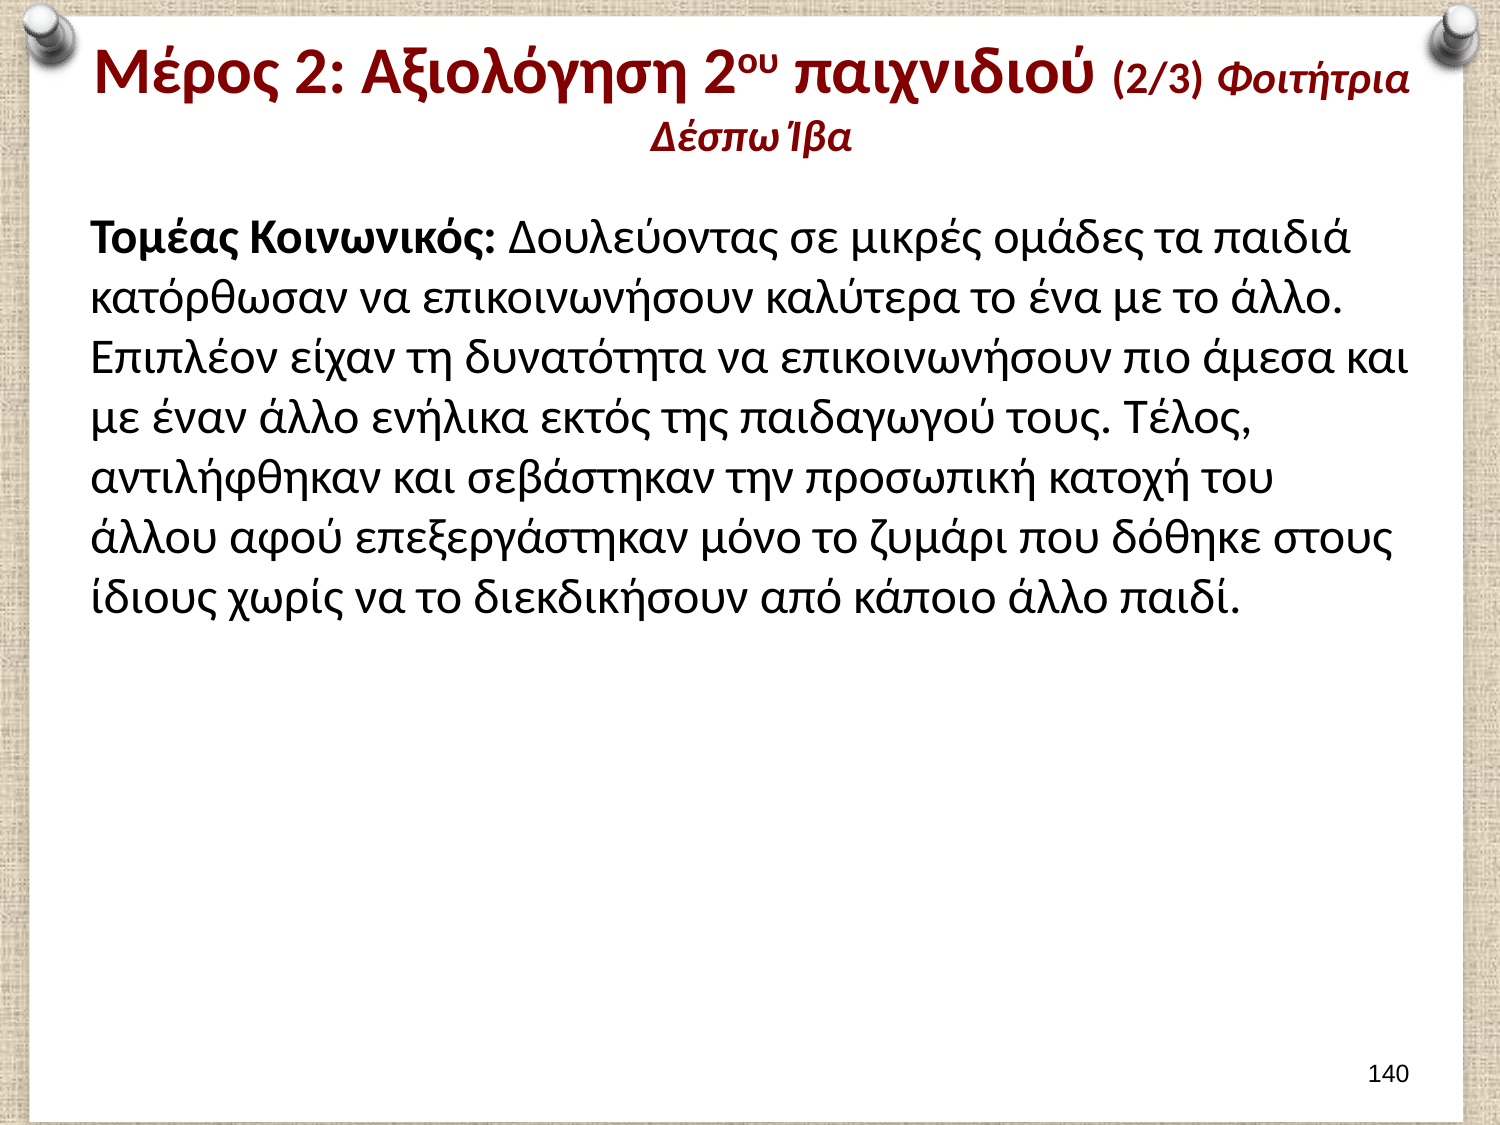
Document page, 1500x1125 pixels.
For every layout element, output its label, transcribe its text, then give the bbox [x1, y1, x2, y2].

slide_number 139 [1074, 1042, 1425, 1103]
title Μέρος 2: Αξιολόγηση 2ου παιχνιδιού (2/3) Φοιτήτρια Δέσπω Ίβα [76, 19, 1427, 169]
list Τομέας Κοινωνικός: Δουλεύοντας σε μικρές ομάδες τα παιδιά κατόρθωσαν να επικοινωνήσουν καλύτερα το ένα με το άλλο. Επιπλέον είχαν τη δυνατότητα να επικοινωνήσουν πιο άμεσα και με έναν άλλο ενήλικα εκτός της παιδαγωγού τους. Τέλος, αντιλήφθηκαν και σεβάστηκαν την προσωπική κατοχή του άλλου αφού επεξεργάστηκαν μόνο το ζυμάρι που δόθηκε στους ίδιους χωρίς να το διεκδικήσουν από κάποιο άλλο παιδί. [75, 196, 1425, 1024]
picture [0, 0, 1500, 1125]
